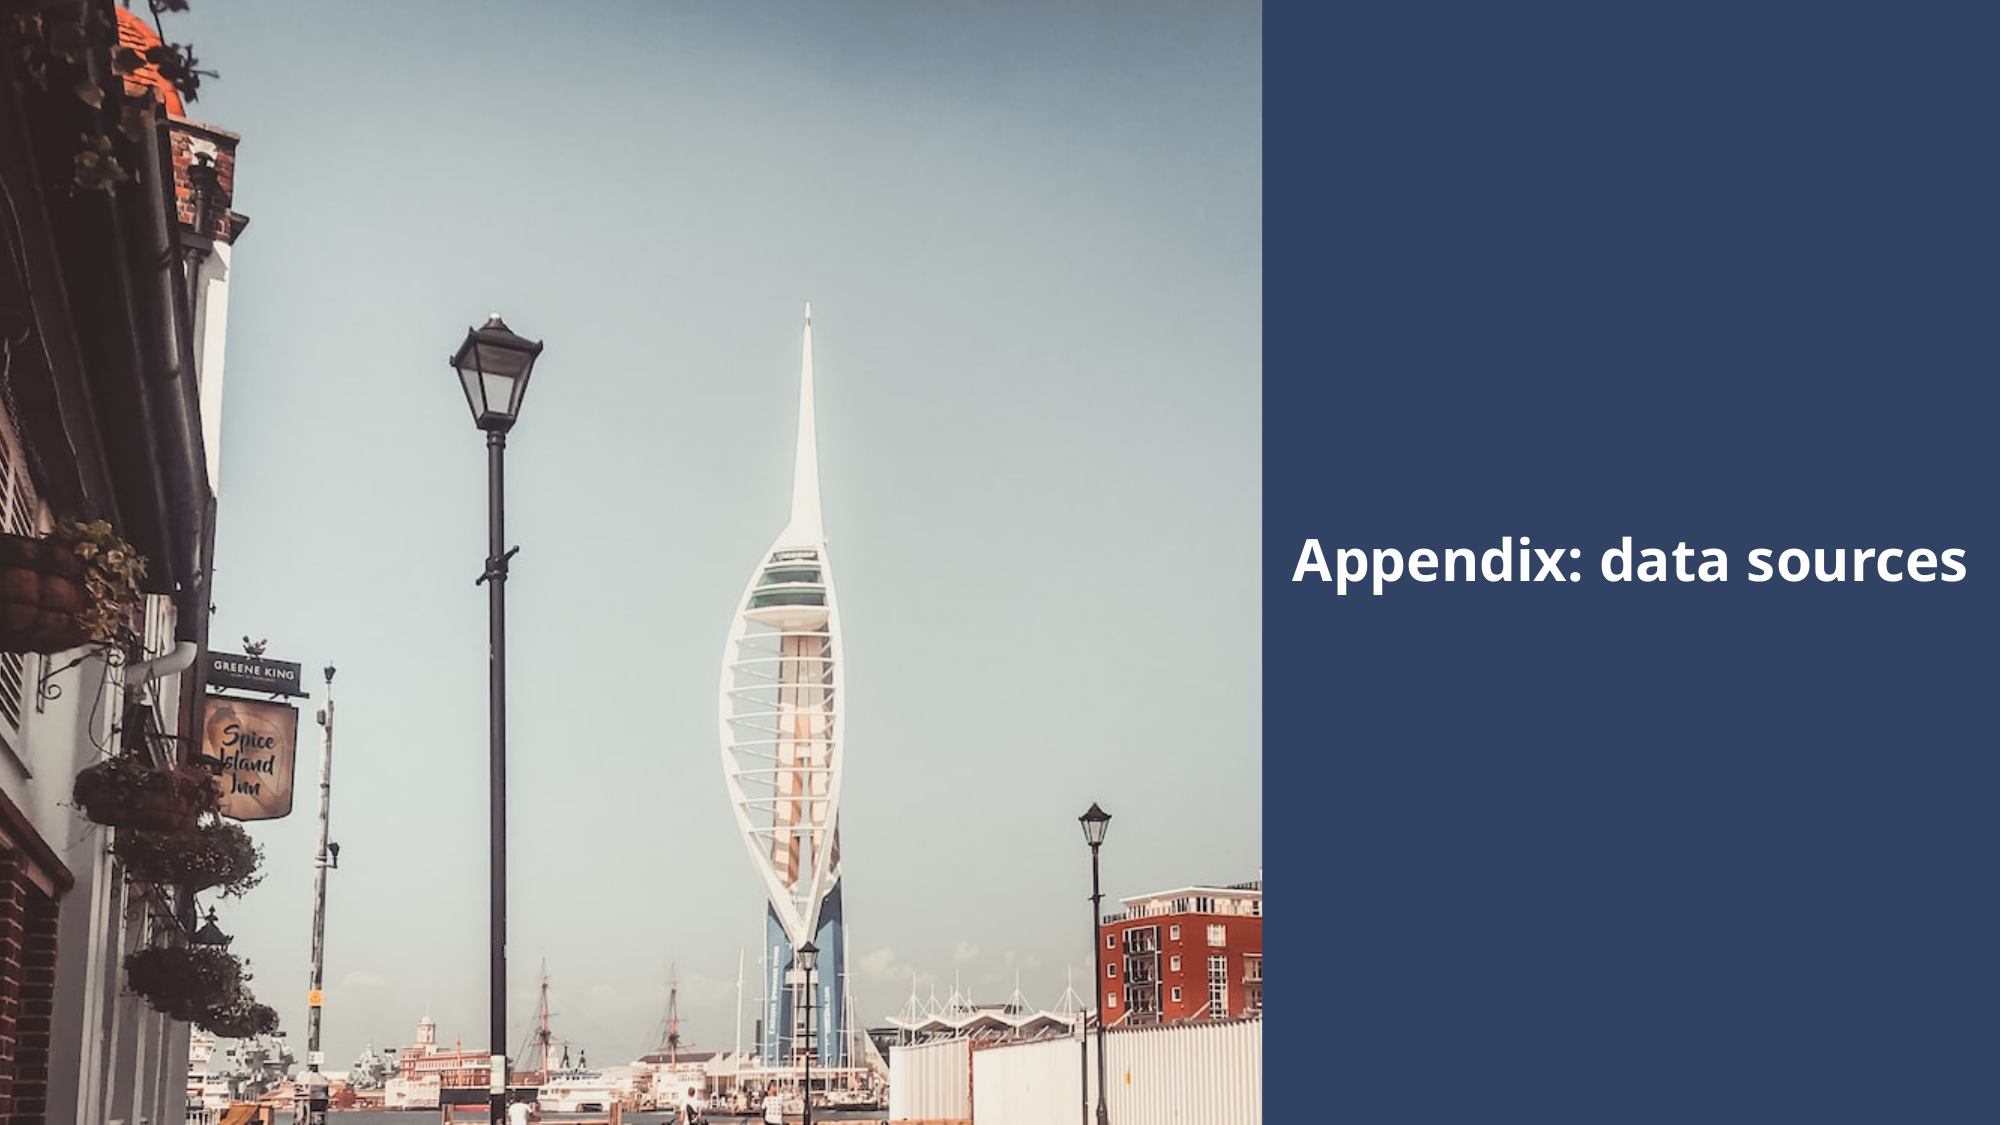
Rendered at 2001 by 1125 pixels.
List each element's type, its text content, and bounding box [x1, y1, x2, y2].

list Appendix: data sources [1263, 323, 2000, 802]
picture [0, 0, 1263, 1125]
